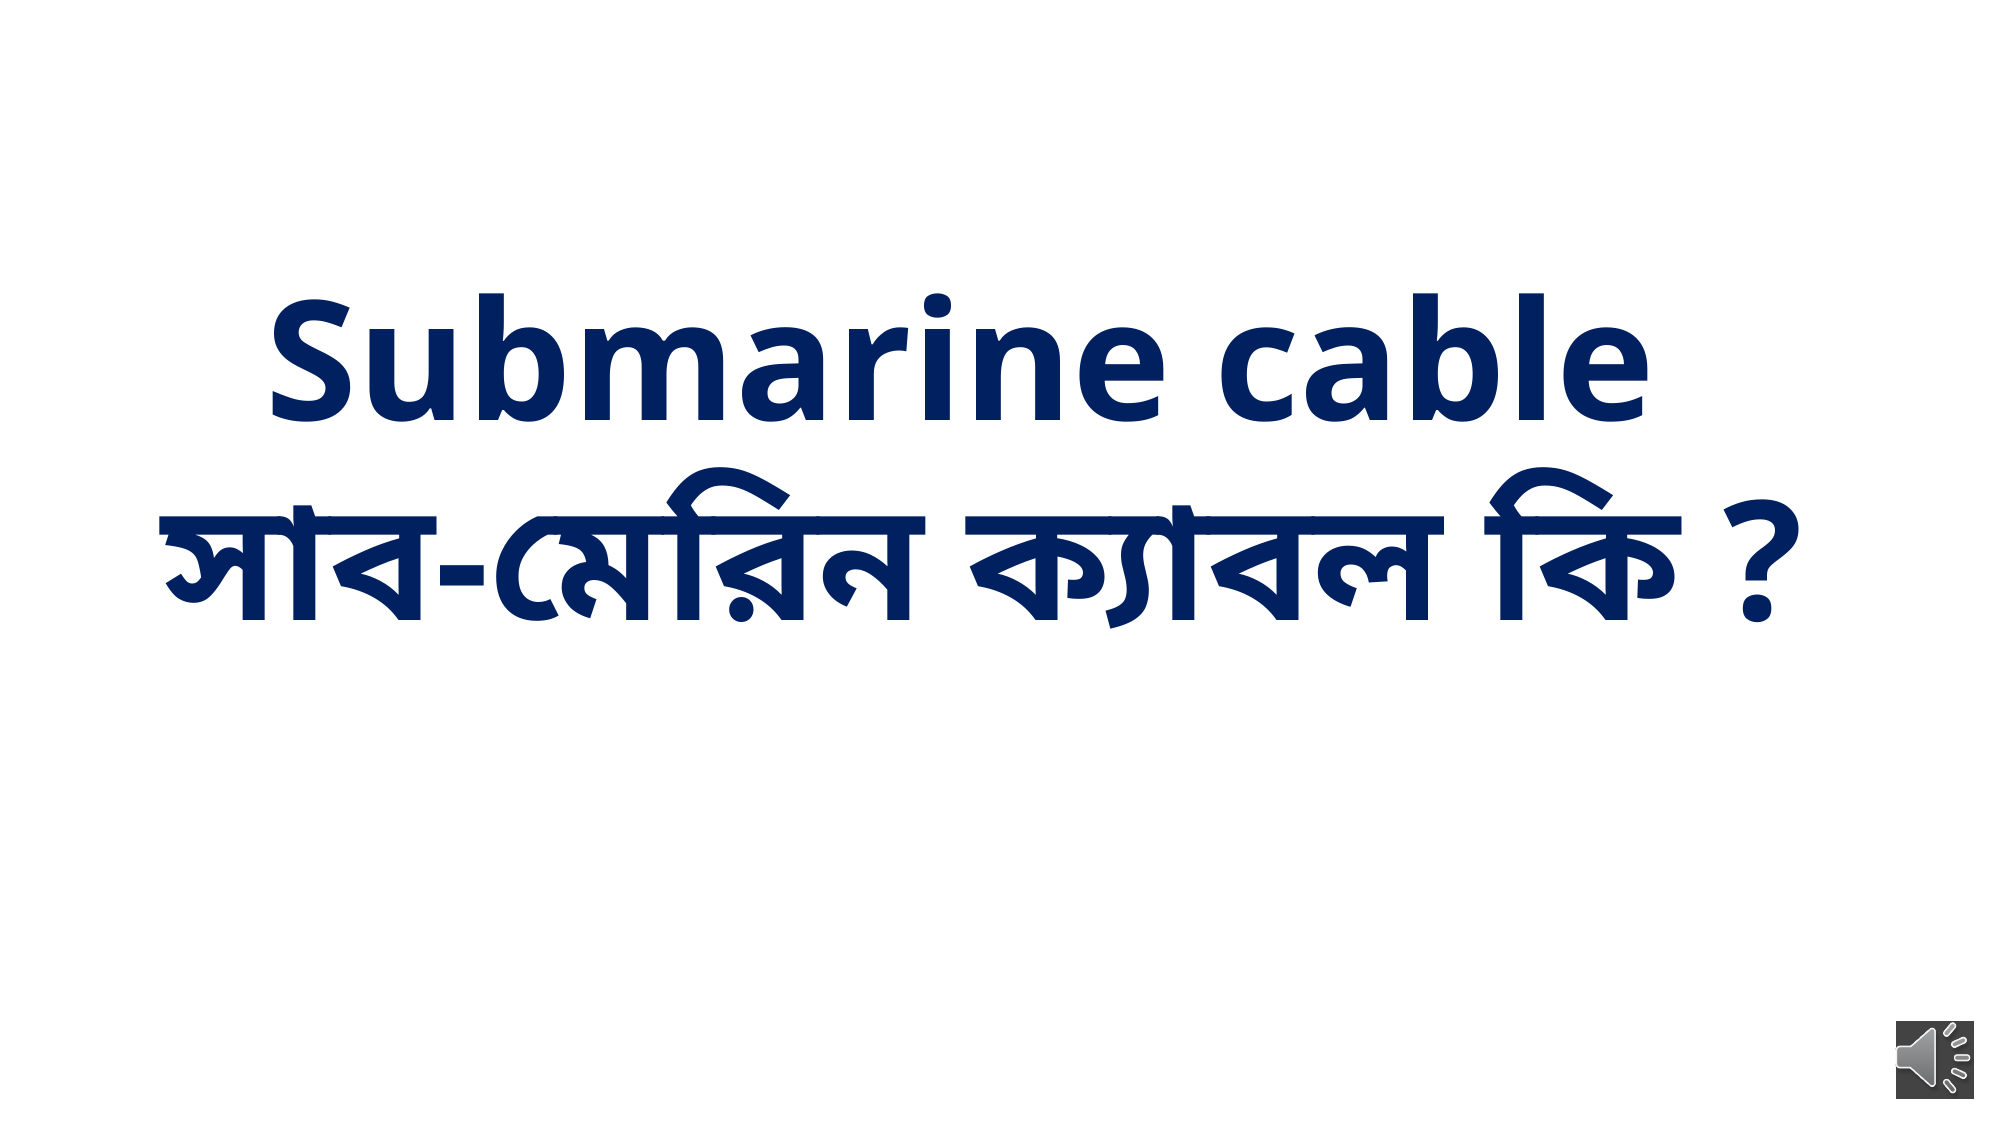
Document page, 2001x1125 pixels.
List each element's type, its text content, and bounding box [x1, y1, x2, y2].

picture [1894, 1019, 1975, 1100]
text_box Submarine cable সাব-মেরিন ক্যাবল কি ? [110, 253, 1855, 654]
